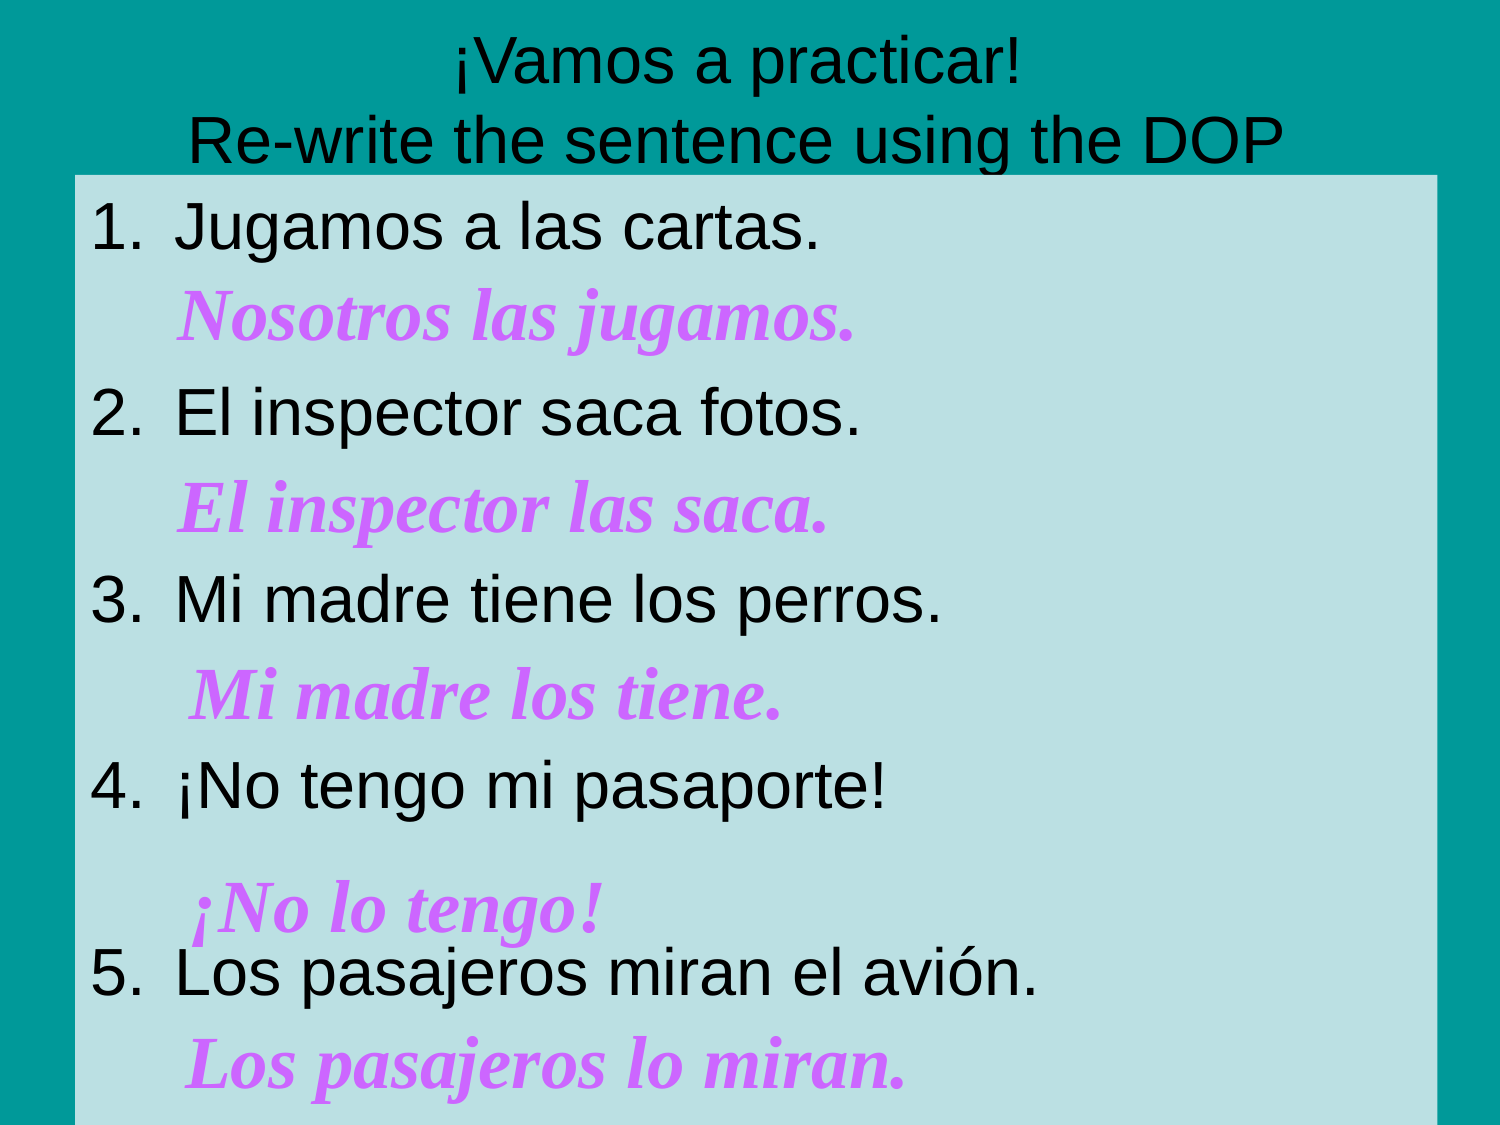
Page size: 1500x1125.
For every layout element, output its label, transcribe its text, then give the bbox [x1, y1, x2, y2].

text_box Nosotros las jugamos. [162, 257, 988, 363]
text_box Los pasajeros lo miran. [170, 1006, 1106, 1112]
text_box ¡No lo tengo! [174, 849, 875, 955]
text_box El inspector las saca. [162, 449, 1063, 555]
text_box Mi madre los tiene. [174, 636, 875, 742]
list Jugamos a las cartas. El inspector saca fotos. Mi madre tiene los perros. ¡No tengo mi pasaporte! Los pasajeros miran el avión. [74, 174, 1438, 1125]
title ¡Vamos a practicar! Re-write the sentence using the DOP [0, 3, 1476, 192]
